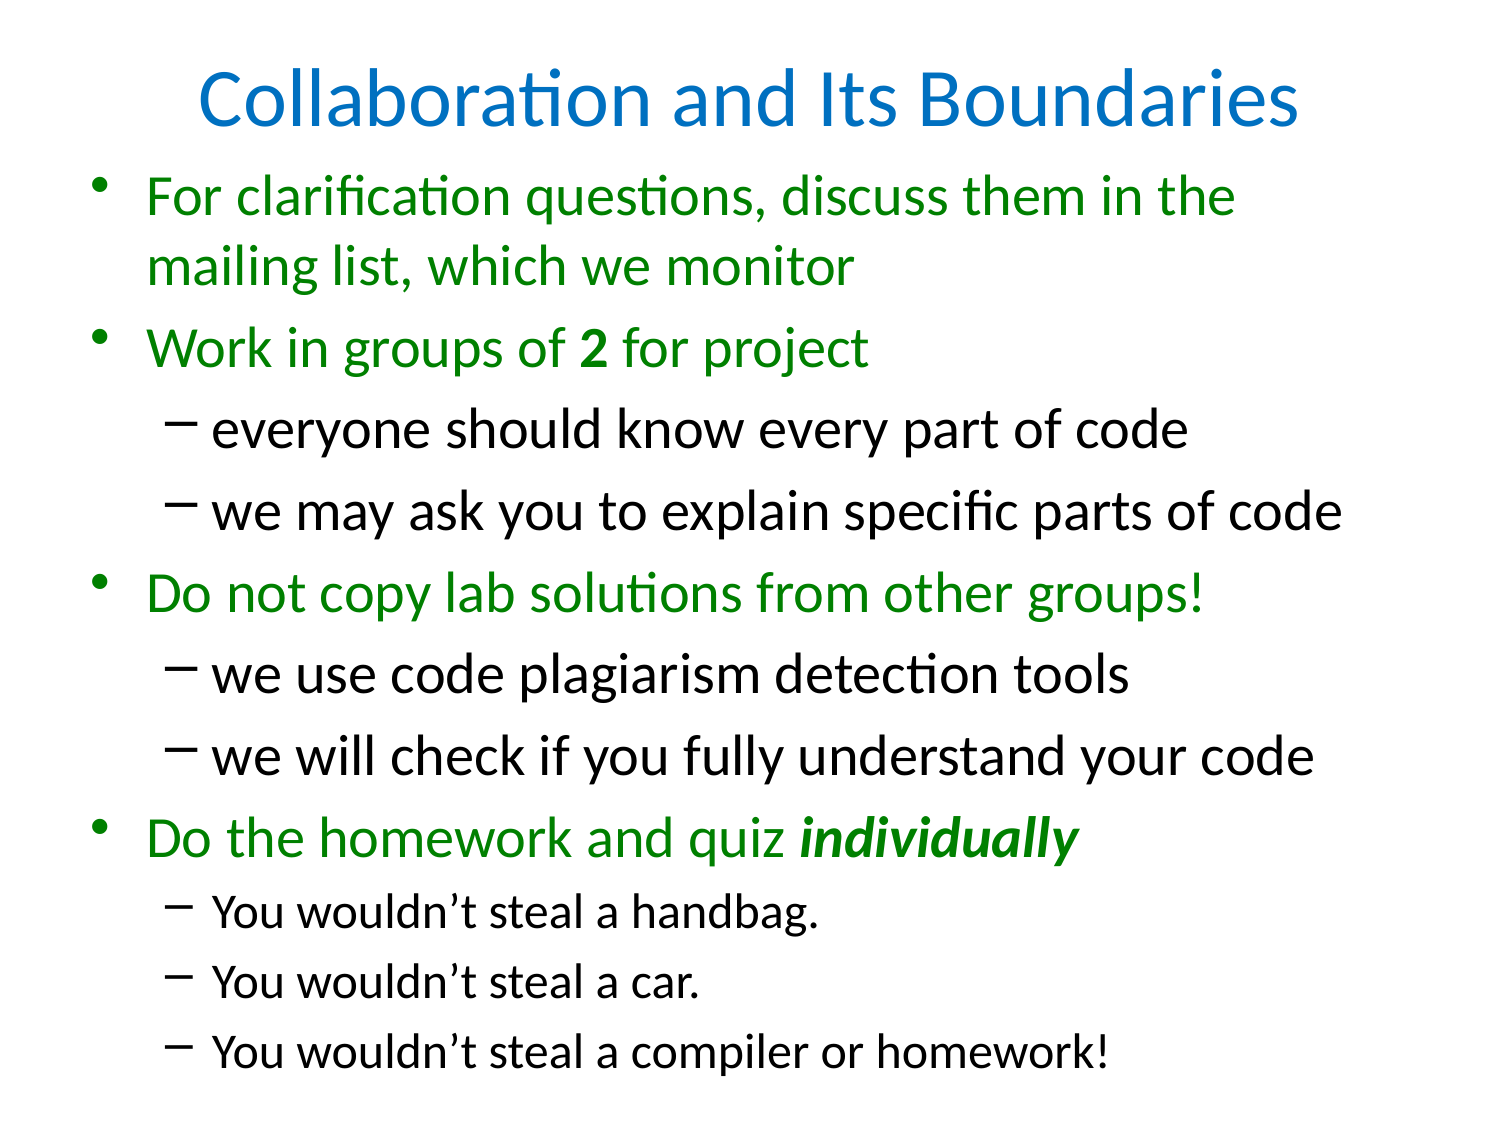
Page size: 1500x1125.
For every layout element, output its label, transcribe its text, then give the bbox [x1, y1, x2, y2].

list For clarification questions, discuss them in the mailing list, which we monitor Work in groups of 2 for project everyone should know every part of code we may ask you to explain specific parts of code Do not copy lab solutions from other groups! we use code plagiarism detection tools we will check if you fully understand your code Do the homework and quiz individually You wouldn’t steal a handbag. You wouldn’t steal a car. You wouldn’t steal a compiler or homework! [74, 149, 1426, 1112]
title Collaboration and Its Boundaries [74, 0, 1426, 149]
